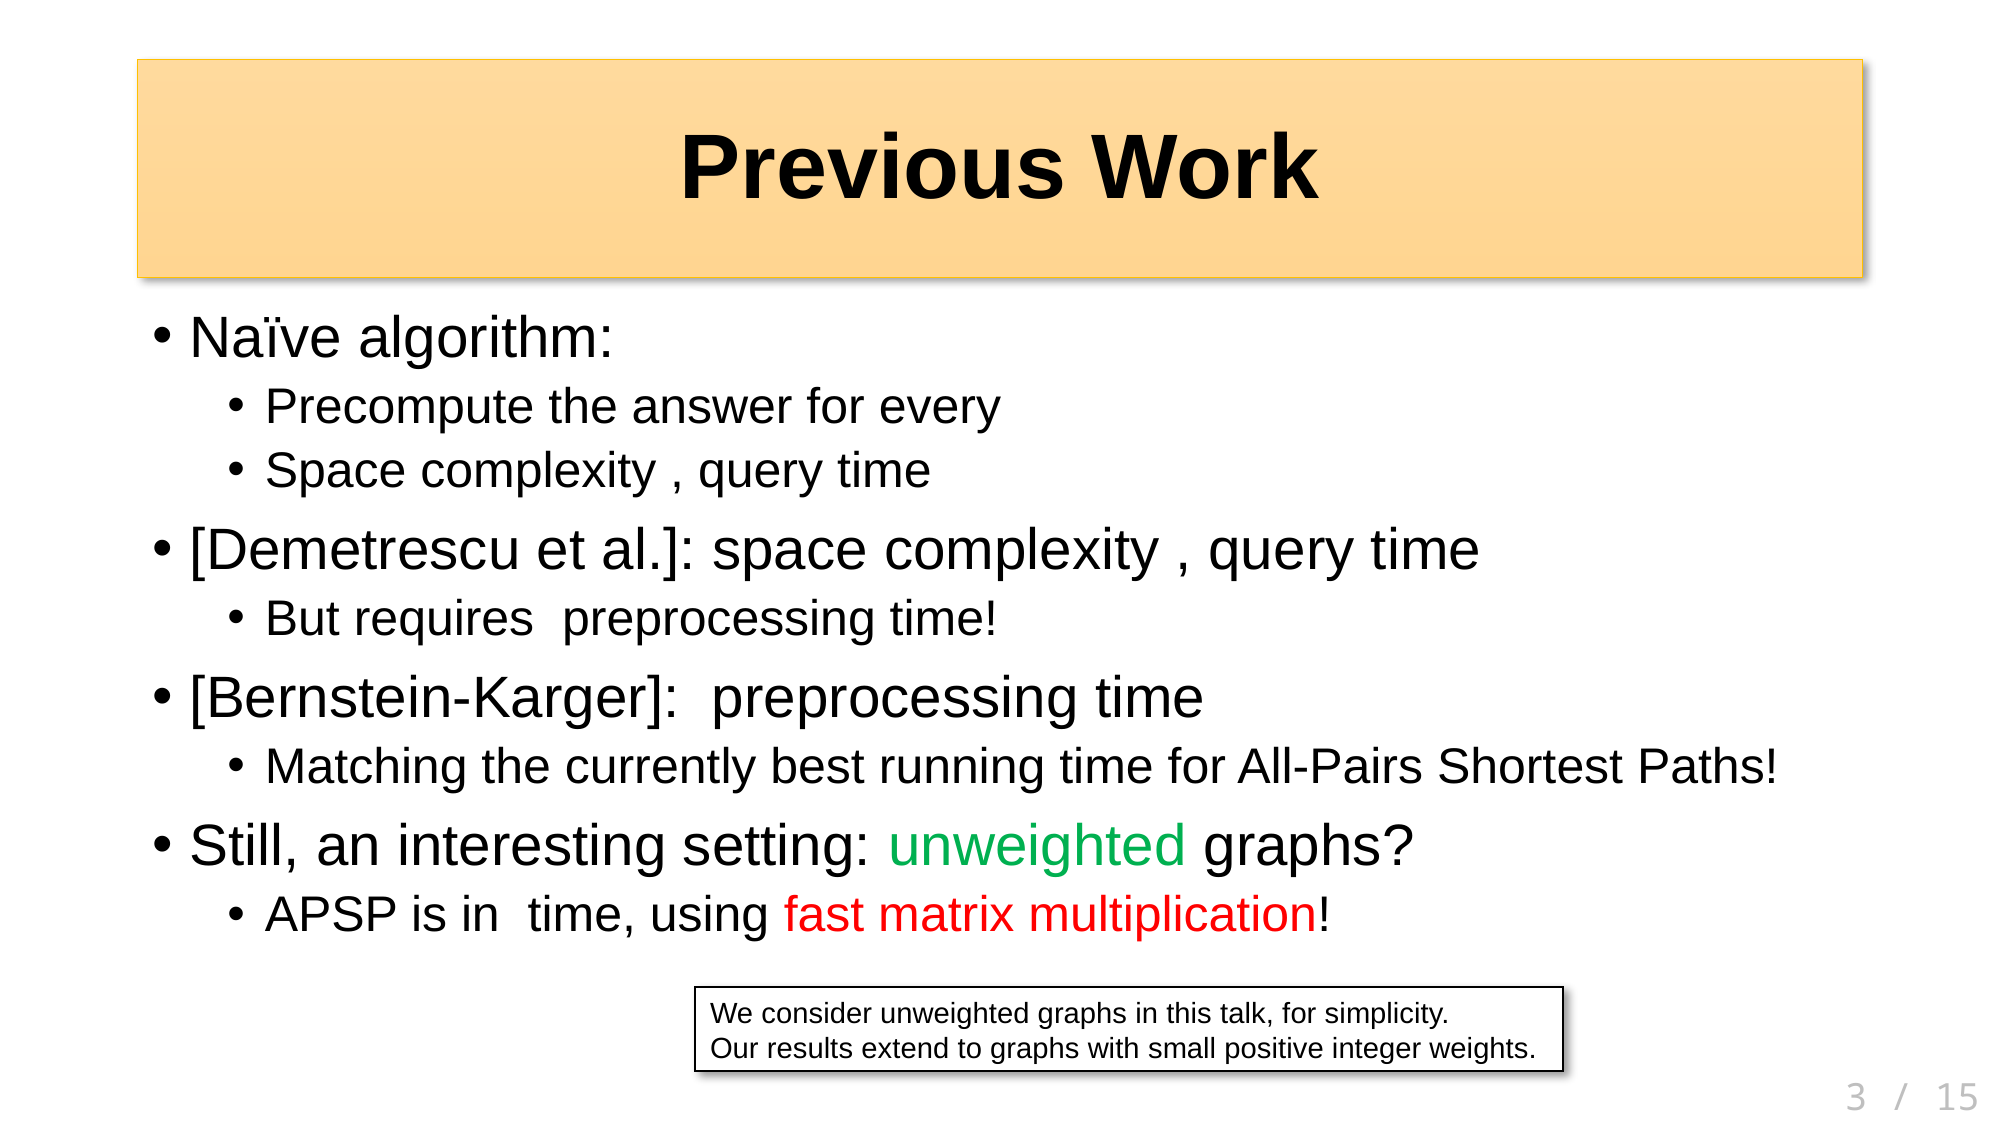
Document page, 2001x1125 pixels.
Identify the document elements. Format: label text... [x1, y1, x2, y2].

title Previous Work [137, 59, 1863, 278]
text_box 3 / 15 [1807, 1065, 2000, 1125]
text_box We consider unweighted graphs in this talk, for simplicity. Our results extend to graphs with small positive integer weights. [694, 986, 1564, 1072]
